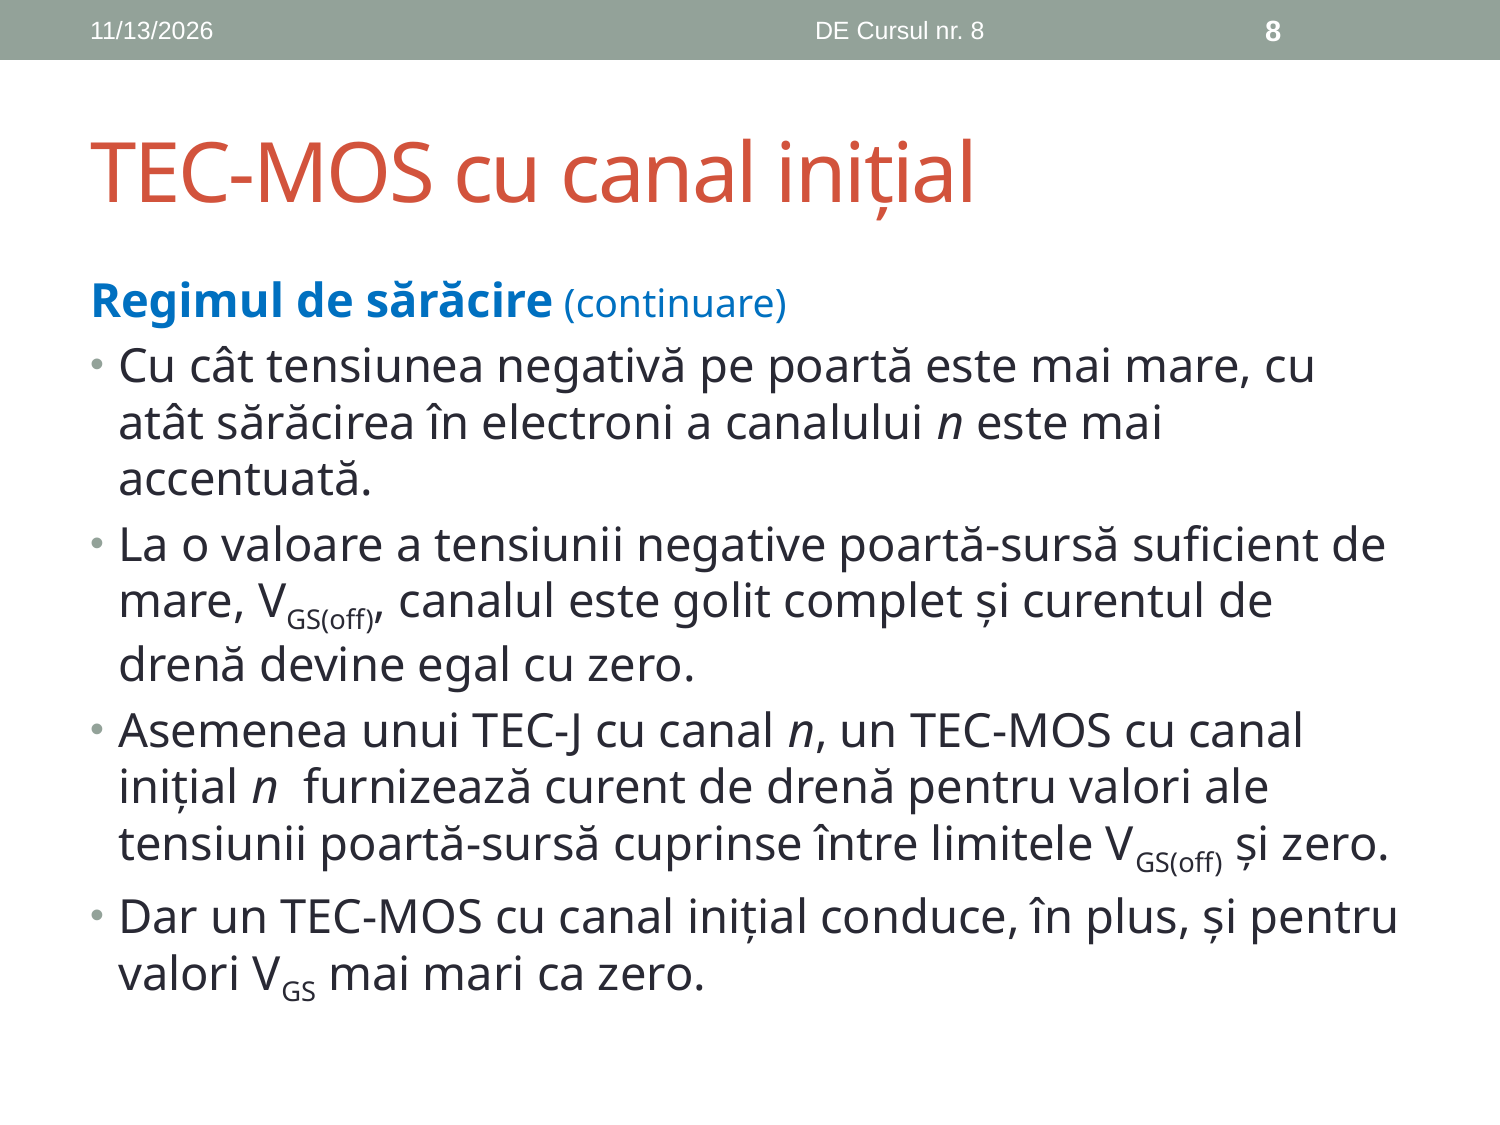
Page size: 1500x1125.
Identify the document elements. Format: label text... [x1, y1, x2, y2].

slide_number 8 [1250, 3, 1425, 57]
list Regimul de sărăcire (continuare) Cu cât tensiunea negativă pe poartă este mai mare, cu atât sărăcirea în electroni a canalului n este mai accentuată. La o valoare a tensiunii negative poartă-sursă suficient de mare, VGS(off), canalul este golit complet și curentul de drenă devine egal cu zero. Asemenea unui TEC-J cu canal n, un TEC-MOS cu canal inițial n furnizează curent de drenă pentru valori ale tensiunii poartă-sursă cuprinse între limitele VGS(off) și zero. Dar un TEC-MOS cu canal inițial conduce, în plus, și pentru valori VGS mai mari ca zero. [75, 262, 1425, 1063]
title TEC-MOS cu canal inițial [75, 87, 1425, 250]
footer DE Cursul nr. 8 [562, 3, 1238, 57]
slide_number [75, 3, 550, 57]
